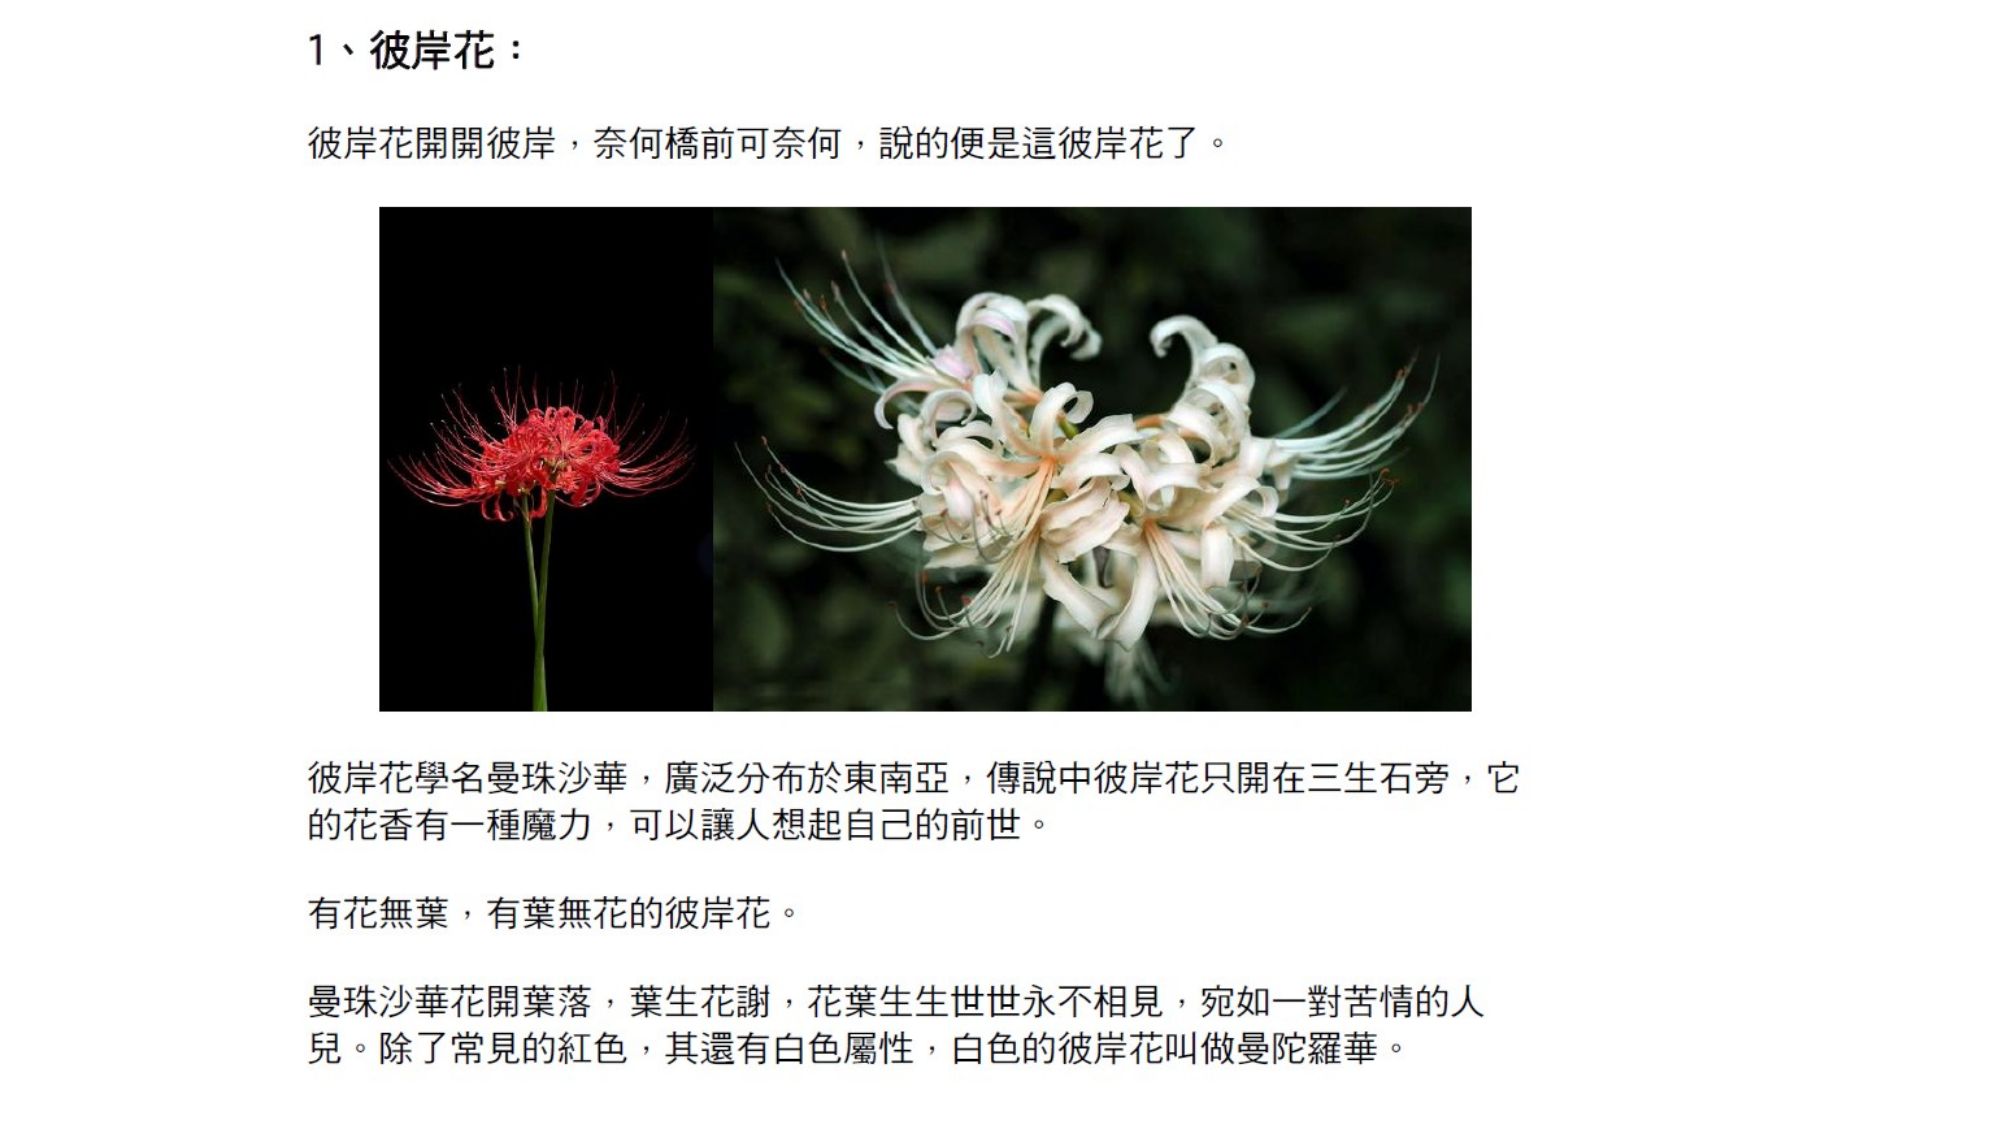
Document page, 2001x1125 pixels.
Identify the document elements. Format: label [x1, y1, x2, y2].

list [221, 0, 1807, 1085]
